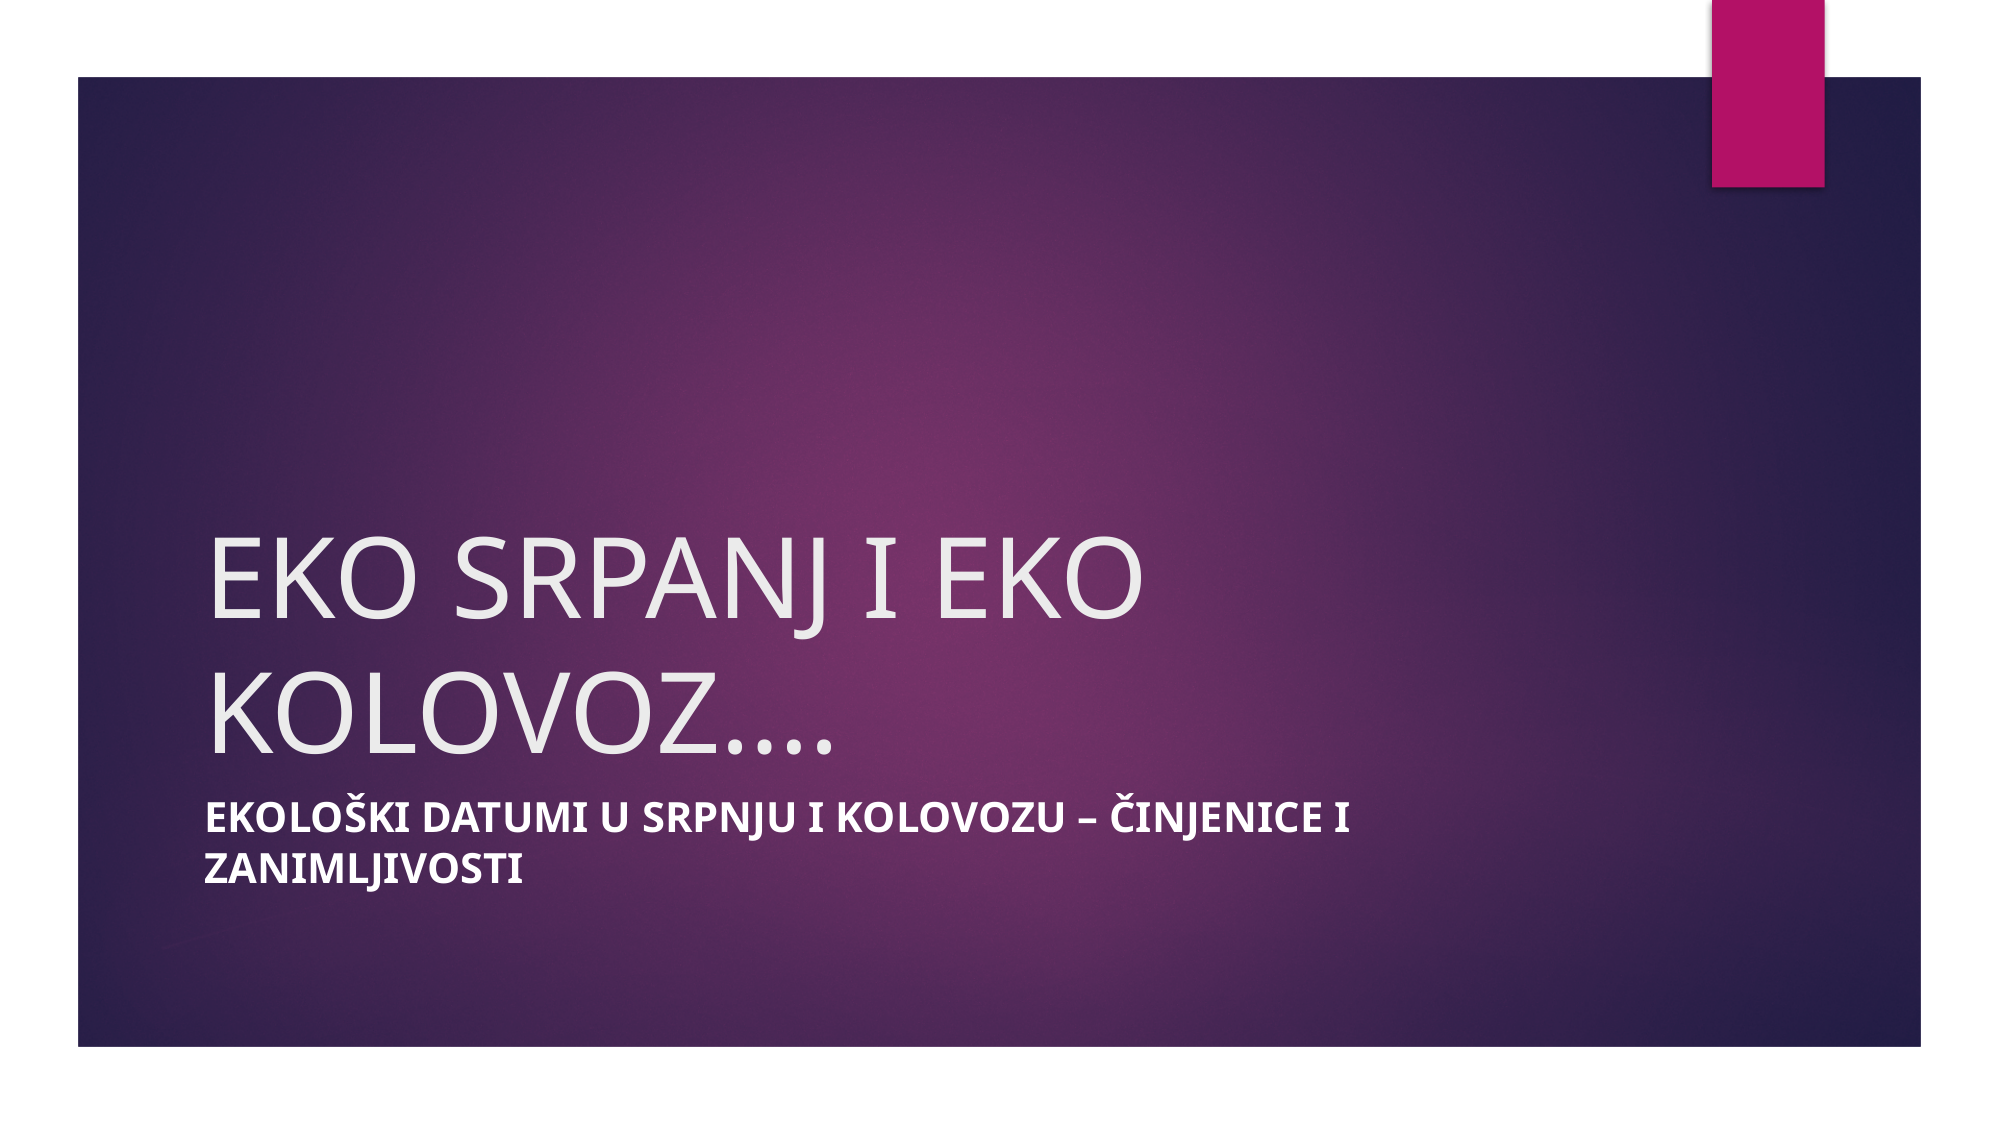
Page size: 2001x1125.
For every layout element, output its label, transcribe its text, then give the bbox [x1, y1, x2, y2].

subtitle EKOLOŠKI DATUMI U SRPNJU I KOLOVOZU – ČINJENICE I ZANIMLJIVOSTI [189, 783, 1638, 925]
title EKO SRPANJ I EKO KOLOVOZ…. [189, 344, 1638, 783]
